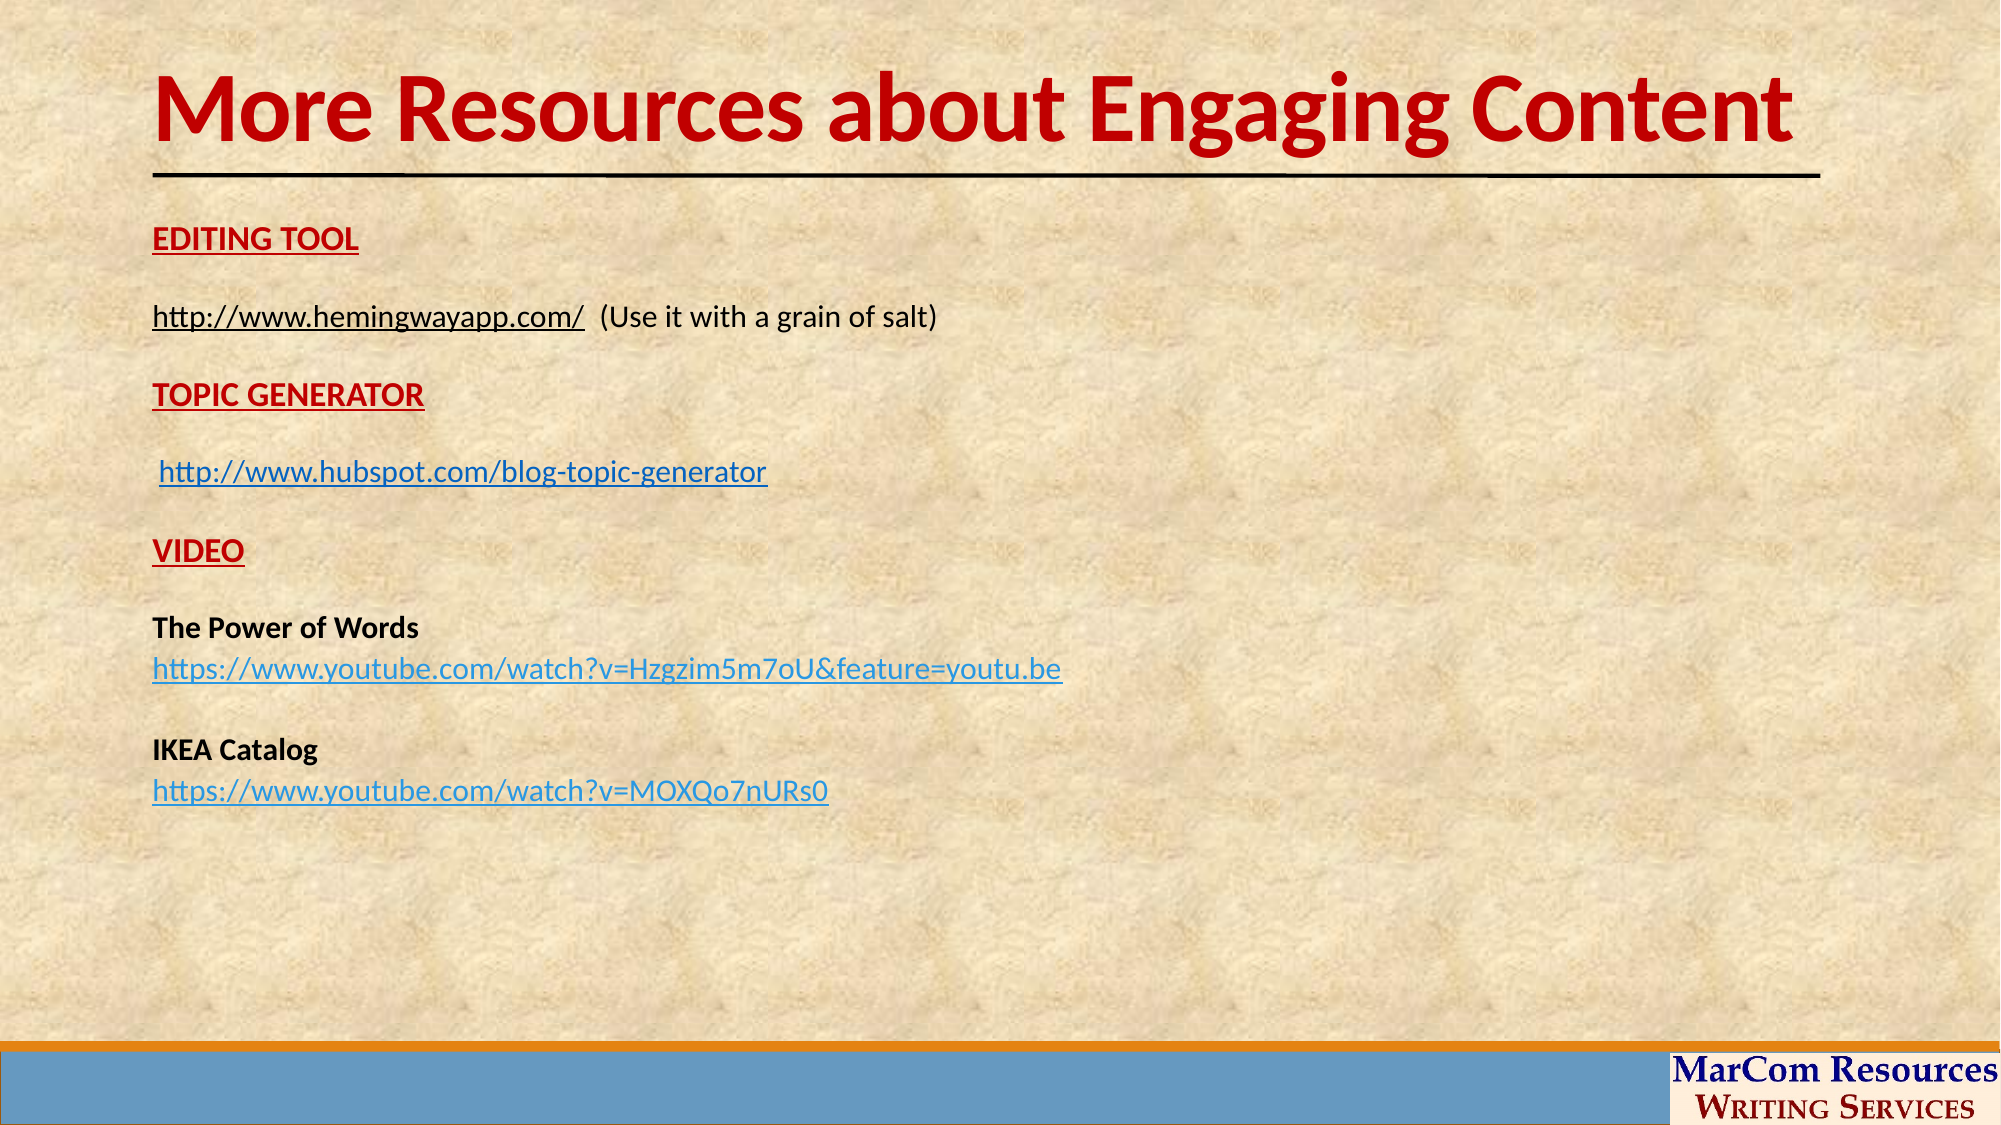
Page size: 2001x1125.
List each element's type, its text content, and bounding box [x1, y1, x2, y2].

picture [1670, 1053, 2000, 1125]
list EDITING TOOL http://www.hemingwayapp.com/ (Use it with a grain of salt) TOPIC GENERATOR http://www.hubspot.com/blog-topic-generator VIDEO The Power of Words https://www.youtube.com/watch?v=Hzgzim5m7oU&feature=youtu.be IKEA Catalog https://www.youtube.com/watch?v=MOXQo7nURs0 [137, 205, 1863, 885]
picture [0, 0, 2001, 1049]
title More Resources about Engaging Content [137, 0, 1863, 205]
